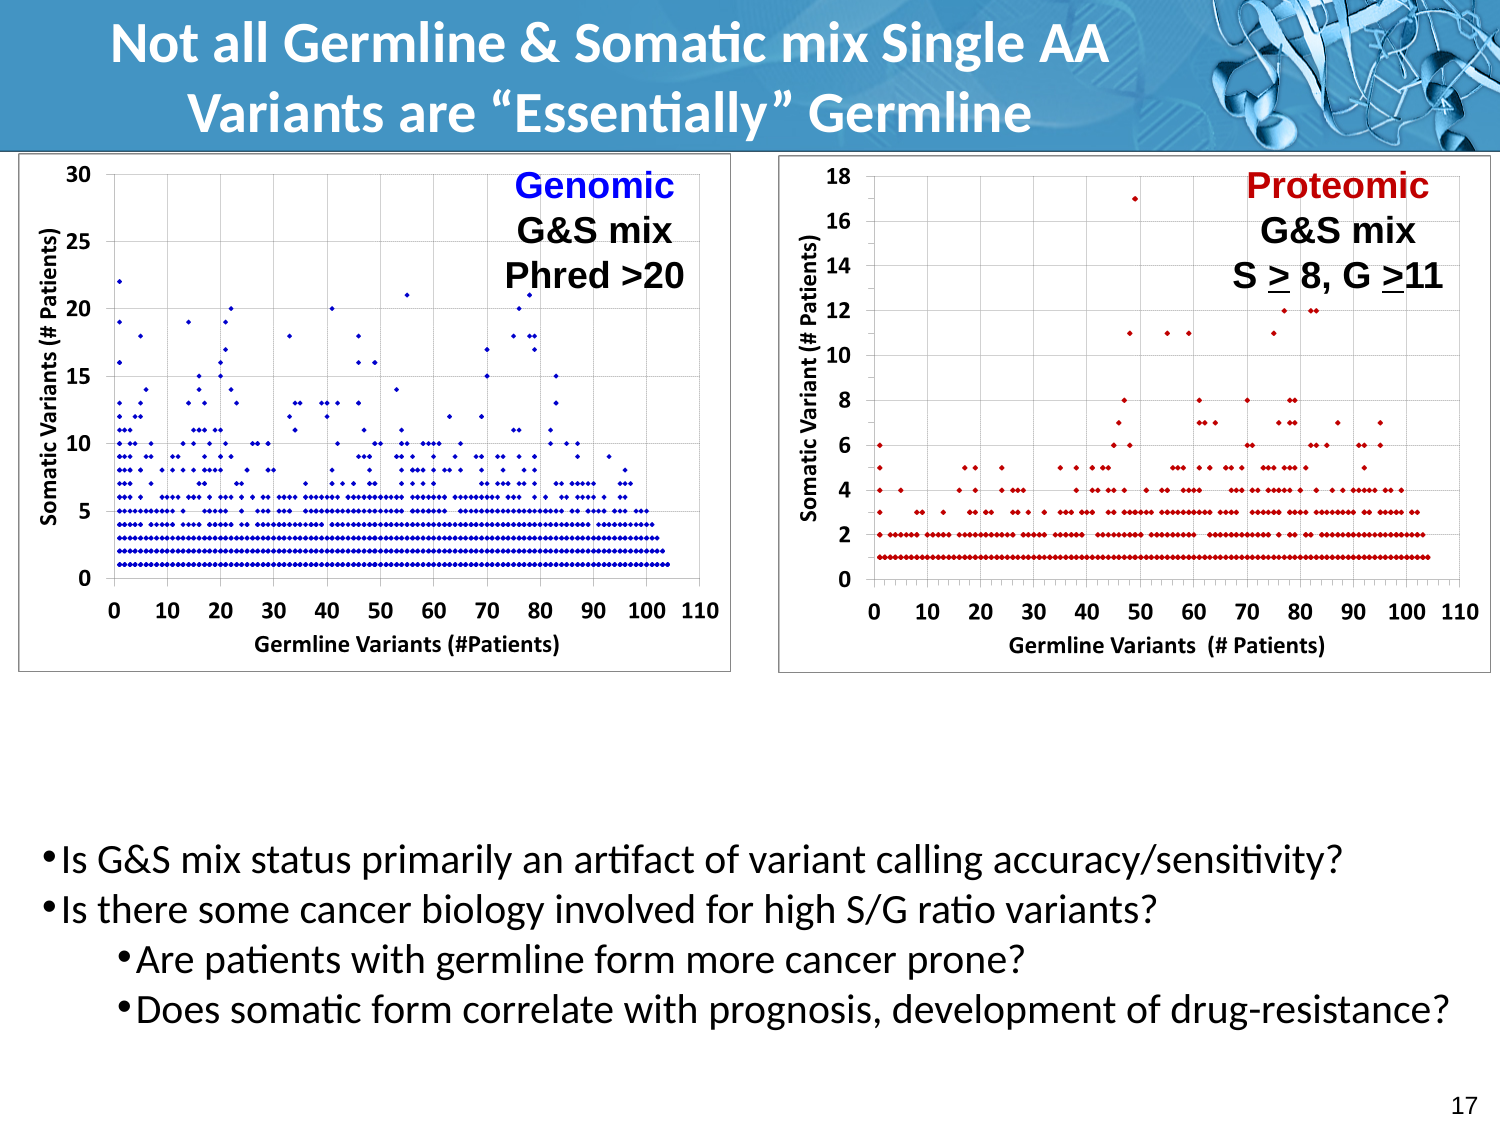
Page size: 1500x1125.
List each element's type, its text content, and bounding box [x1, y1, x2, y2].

picture [18, 153, 731, 672]
text_box Is G&S mix status primarily an artifact of variant calling accuracy/sensitivity? Is there some cancer biology involved for high S/G ratio variants? Are patients with germline form more cancer prone? Does somatic form correlate with prognosis, development of drug-resistance? [27, 823, 1476, 1039]
picture [0, 0, 1500, 152]
picture [777, 155, 1491, 673]
title Not all Germline & Somatic mix Single AA Variants are “Essentially” Germline [10, 9, 1210, 140]
slide_number 17 [1390, 1081, 1494, 1120]
